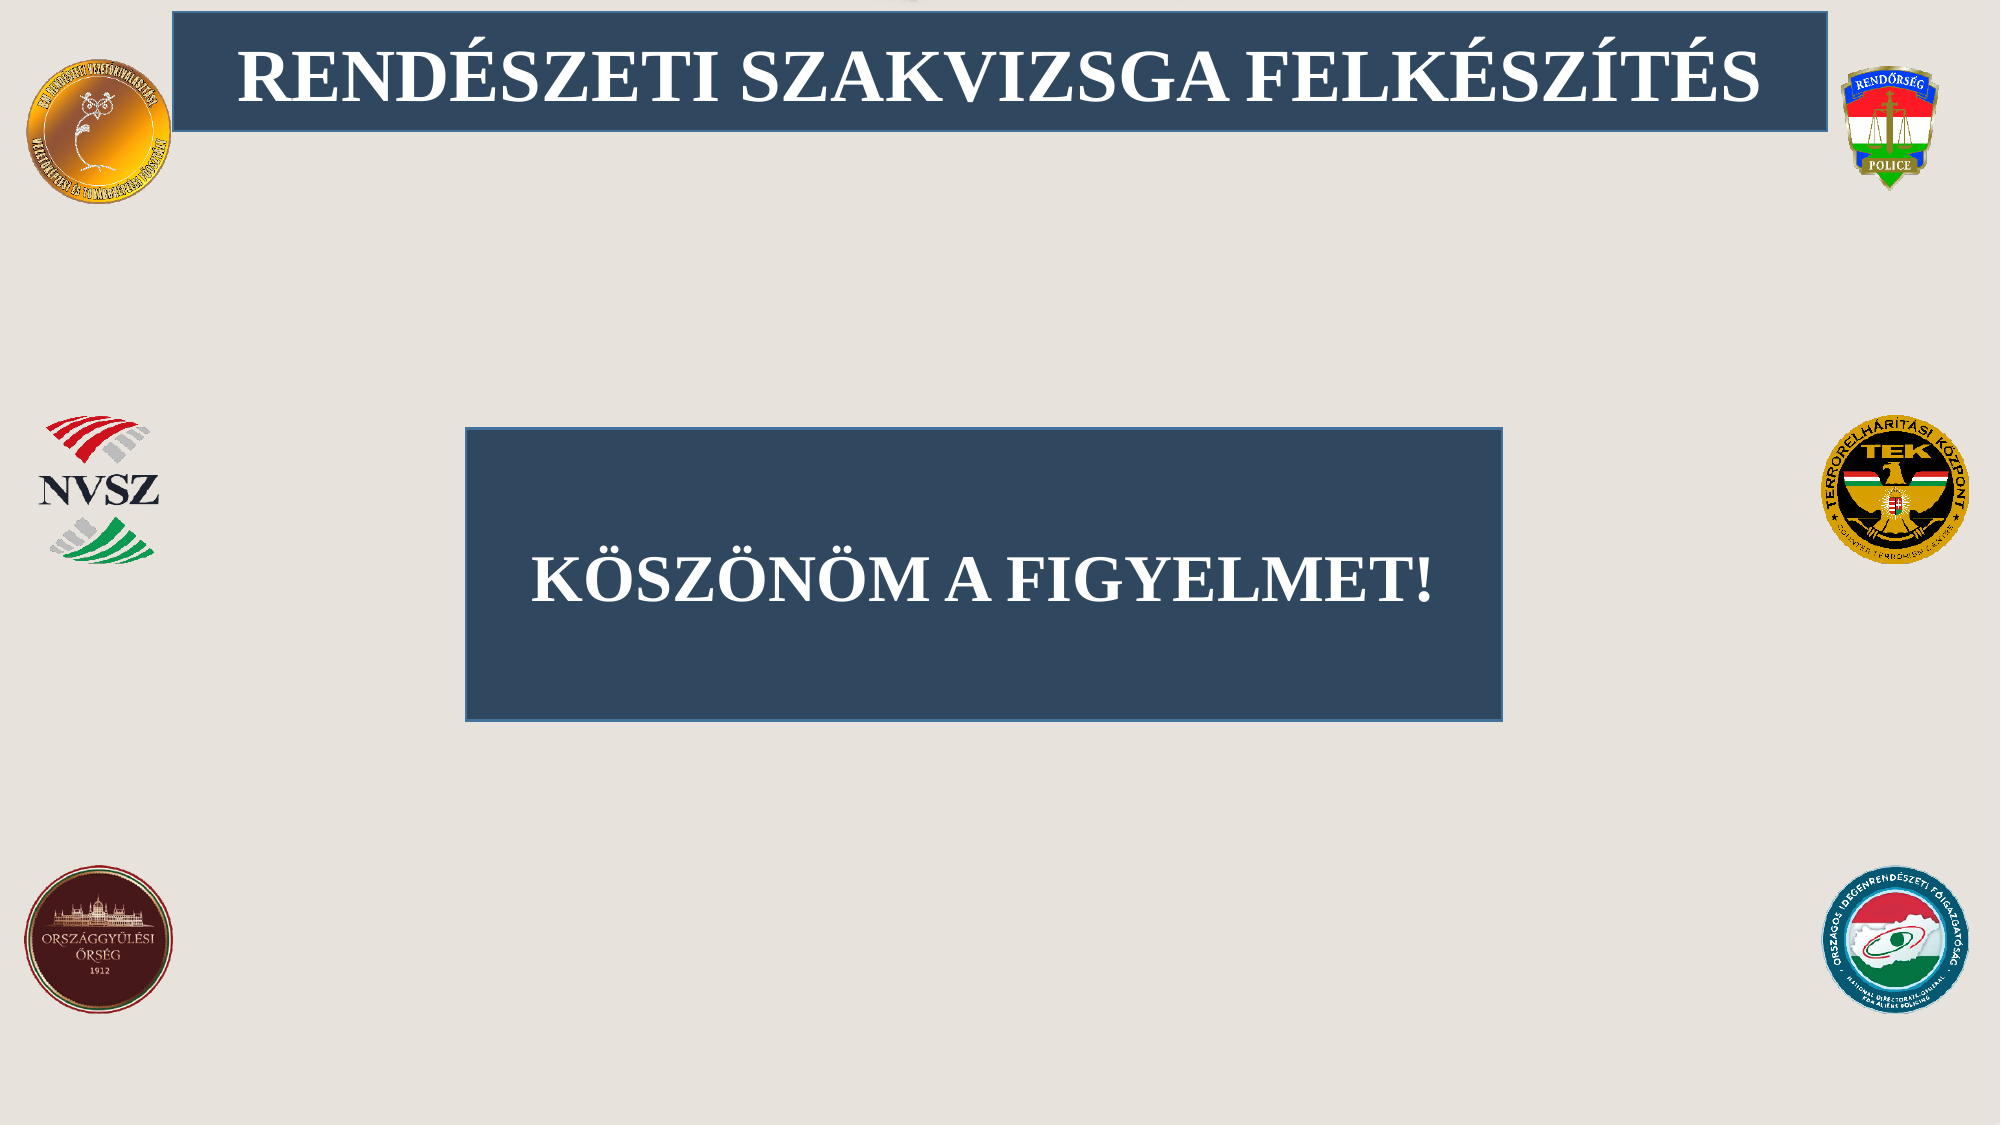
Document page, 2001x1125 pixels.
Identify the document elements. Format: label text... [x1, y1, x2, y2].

picture [0, 0, 2001, 1125]
text_box KÖSZÖNÖM A FIGYELMET! [465, 427, 1503, 722]
